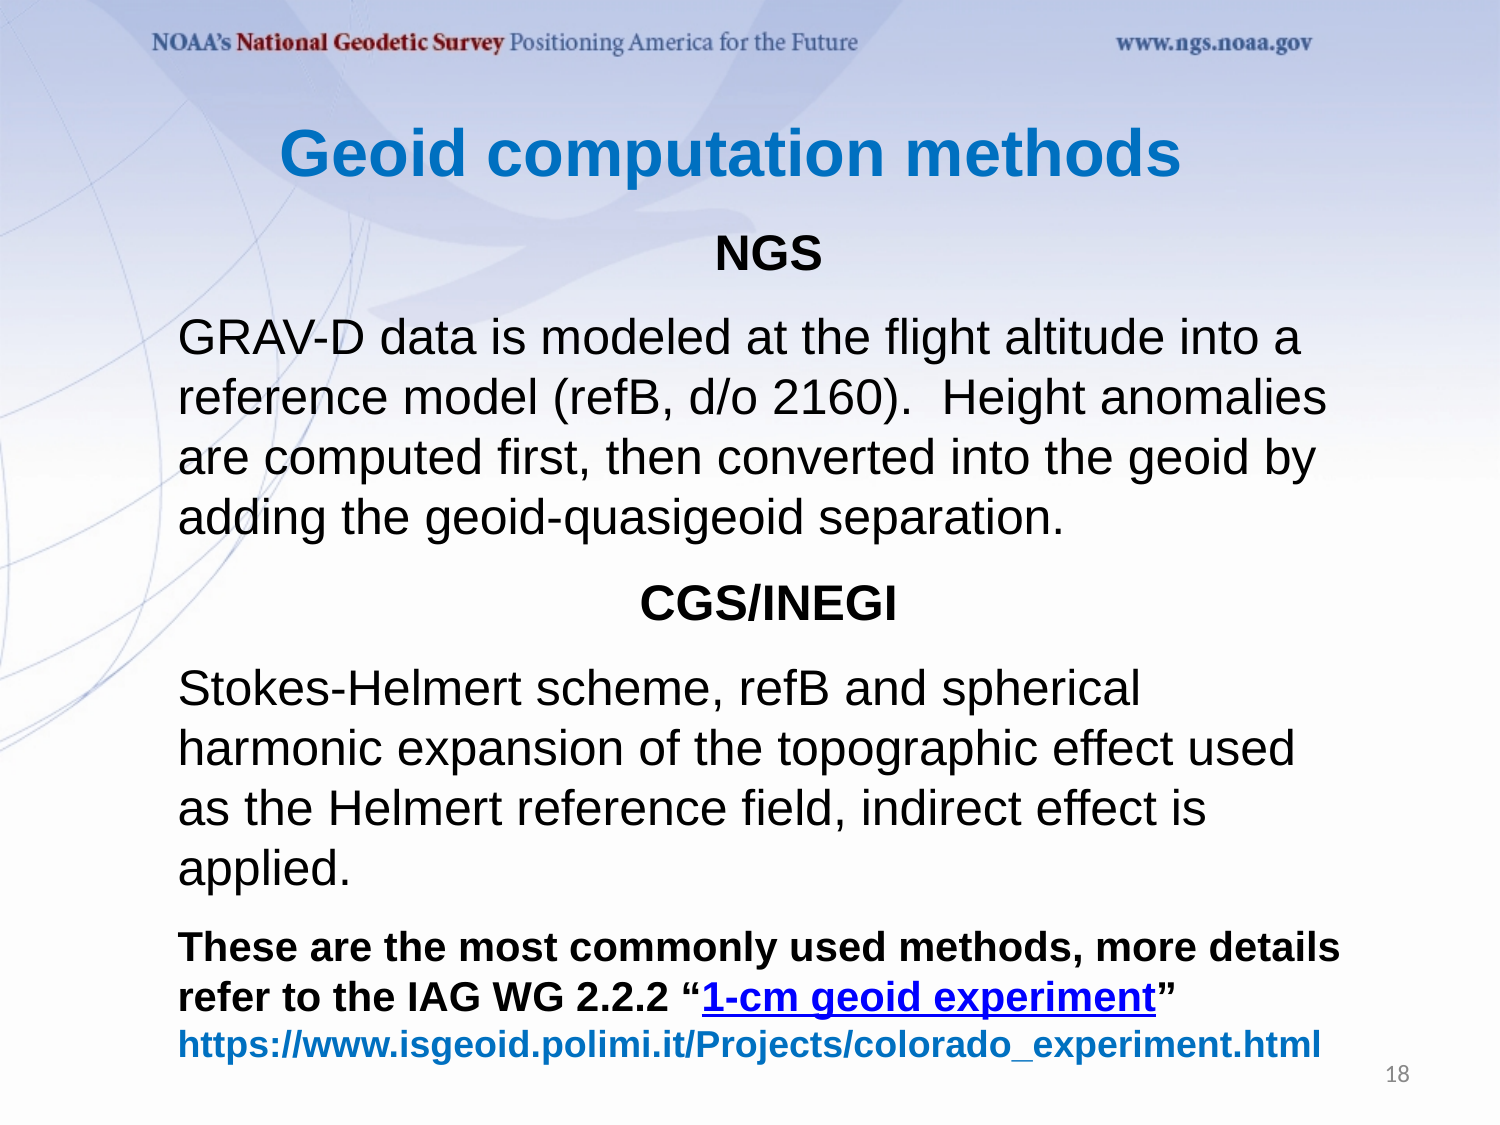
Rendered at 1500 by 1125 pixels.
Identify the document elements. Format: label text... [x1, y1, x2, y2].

slide_number 18 [1074, 1042, 1425, 1103]
subtitle NGS GRAV-D data is modeled at the flight altitude into a reference model (refB, d/o 2160). Height anomalies are computed first, then converted into the geoid by adding the geoid-quasigeoid separation. CGS/INEGI Stokes-Helmert scheme, refB and spherical harmonic expansion of the topographic effect used as the Helmert reference field, indirect effect is applied. These are the most commonly used methods, more details refer to the IAG WG 2.2.2 “1-cm geoid experiment” https://www.isgeoid.polimi.it/Projects/colorado_experiment.html [162, 212, 1375, 1043]
title Geoid computation methods [62, 87, 1438, 213]
picture [0, 1, 1500, 1125]
